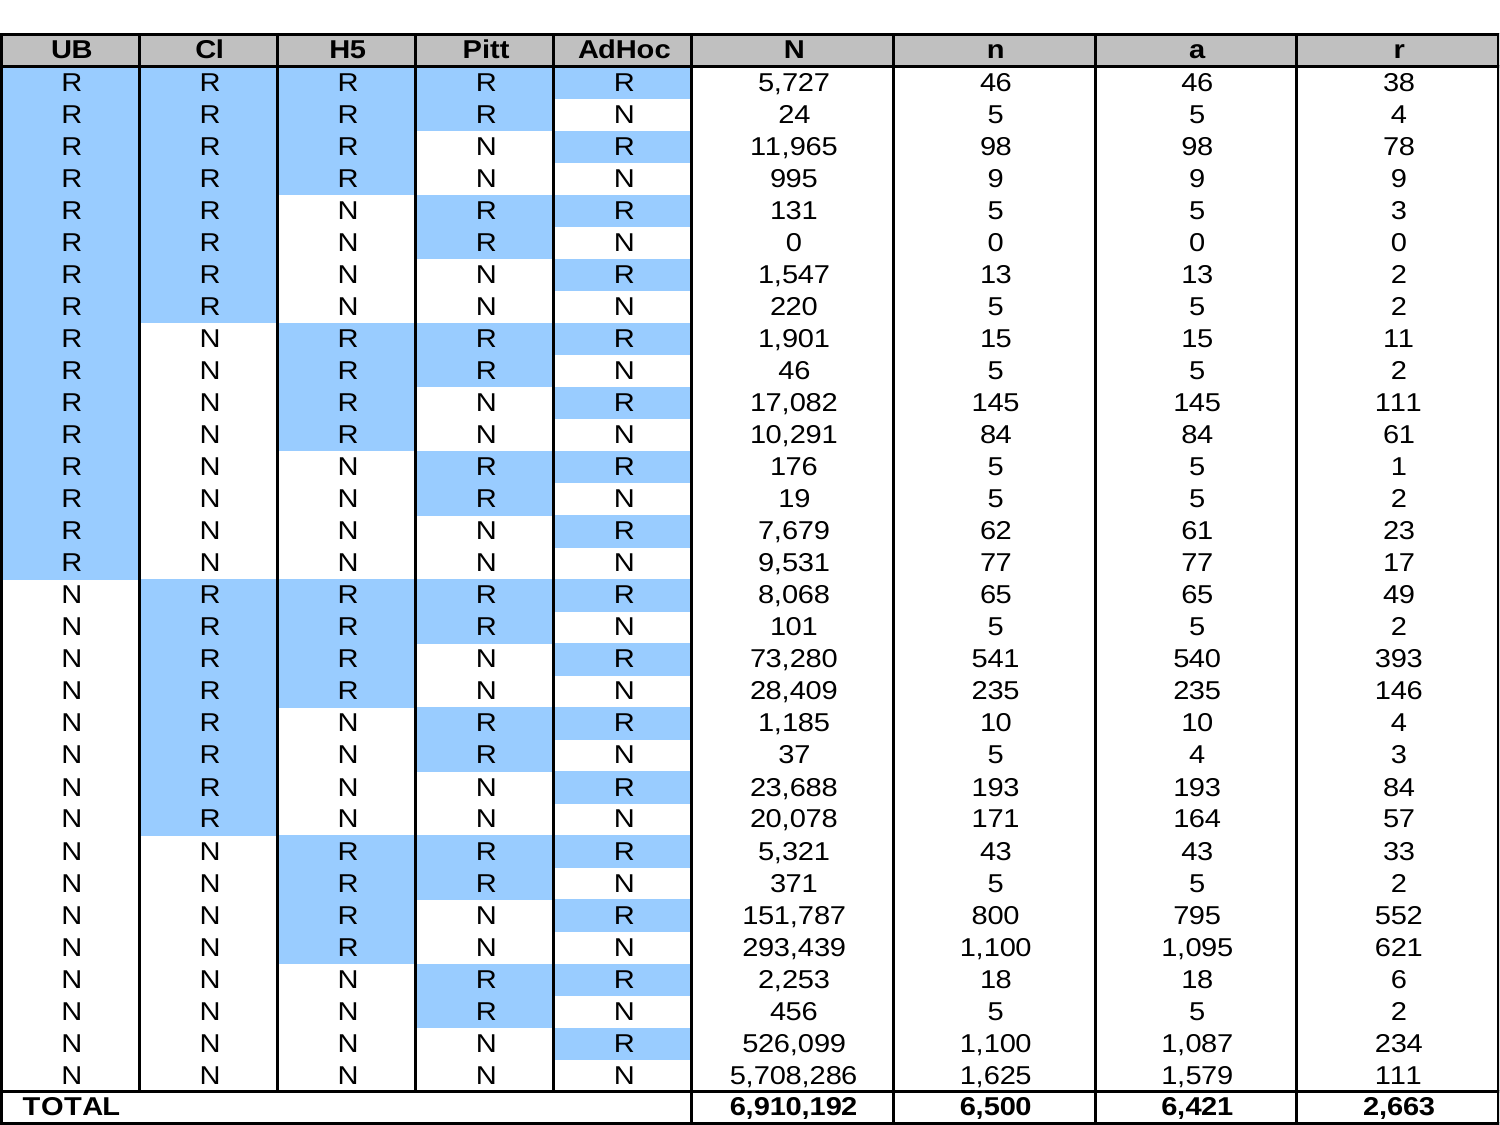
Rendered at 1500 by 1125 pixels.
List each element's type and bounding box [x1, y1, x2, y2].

list [0, 32, 1500, 1125]
